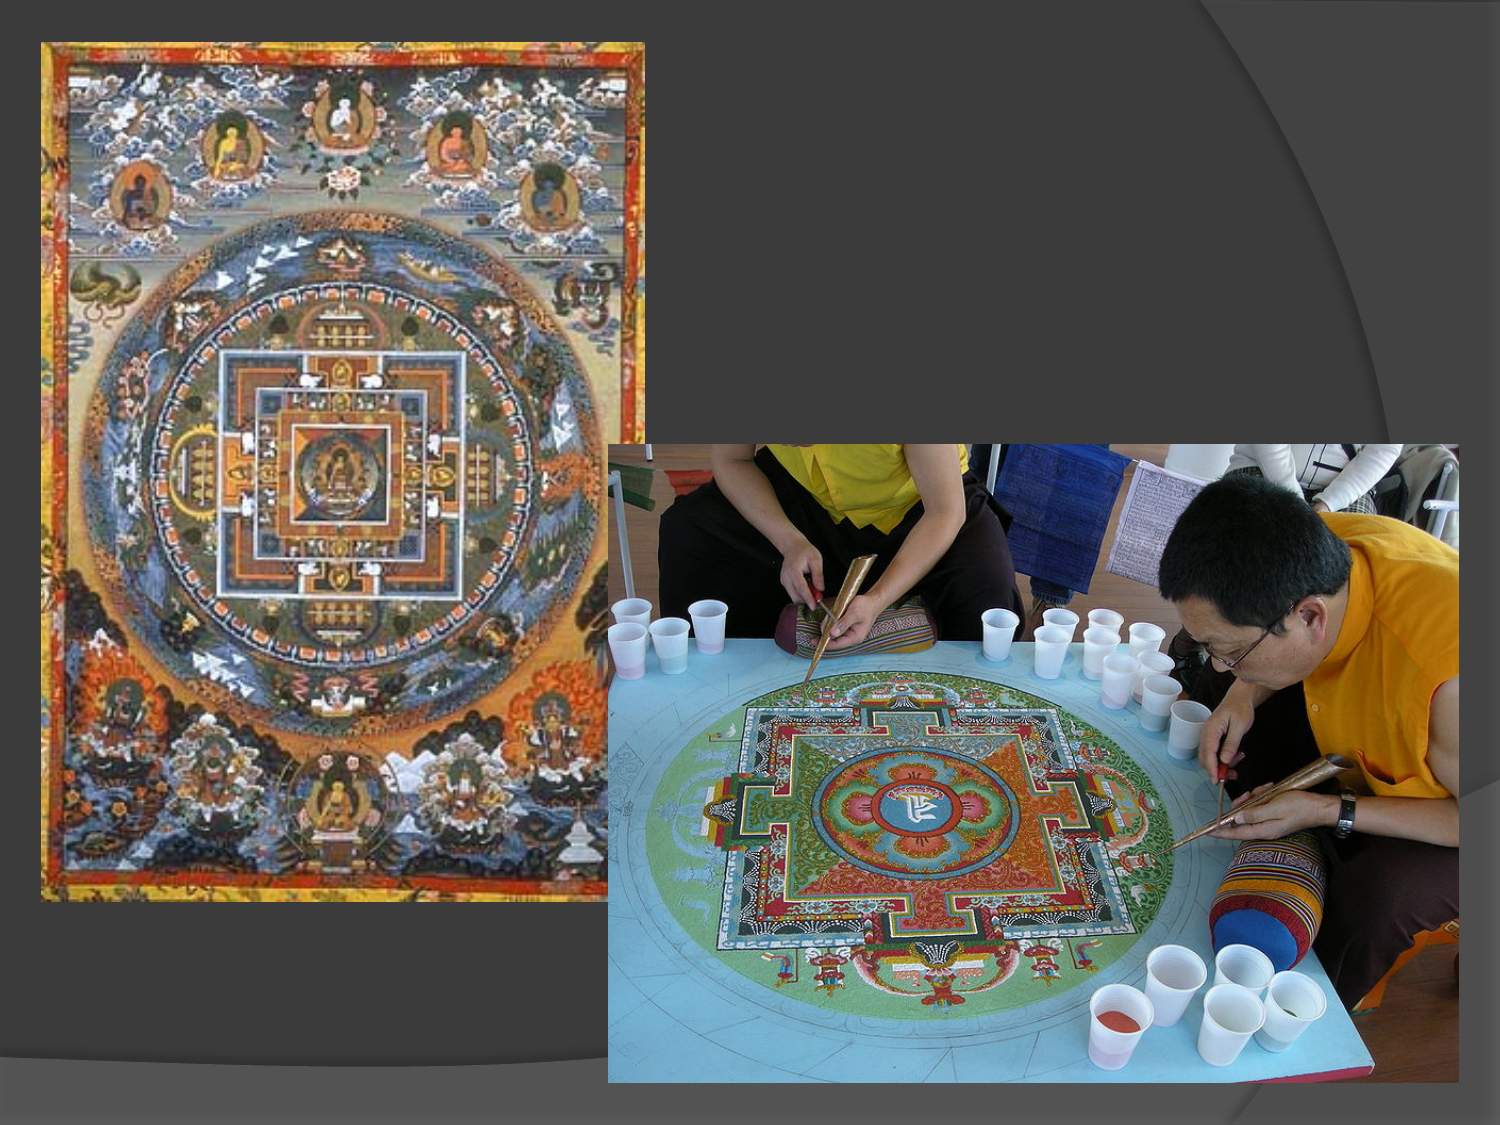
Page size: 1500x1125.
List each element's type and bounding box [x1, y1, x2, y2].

list [40, 42, 645, 902]
picture [607, 444, 1459, 1083]
